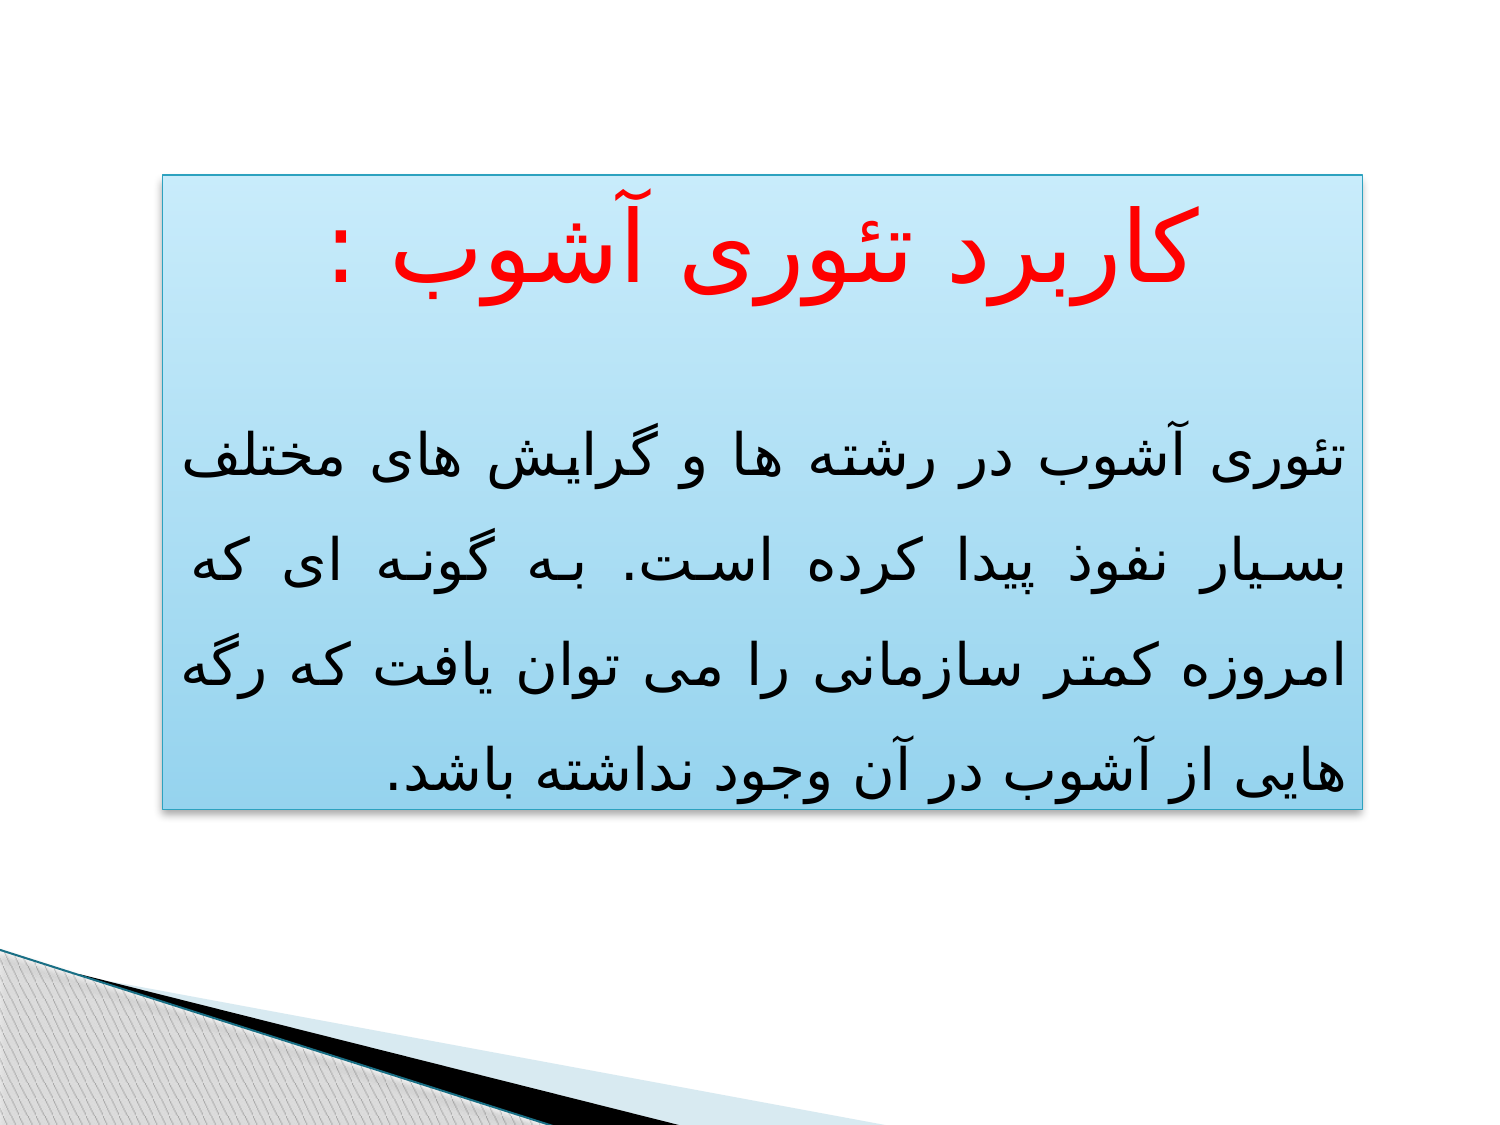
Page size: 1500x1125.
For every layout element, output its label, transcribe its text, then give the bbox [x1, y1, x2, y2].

text_box کاربرد تئوری آشوب : تئوری آشوب در رشته ها و گرایش های مختلف بسیار نفوذ پیدا کرده است. به گونه ای که امروزه کمتر سازمانی را می توان یافت که رگه هایی از آشوب در آن وجود نداشته باشد. [162, 174, 1363, 810]
